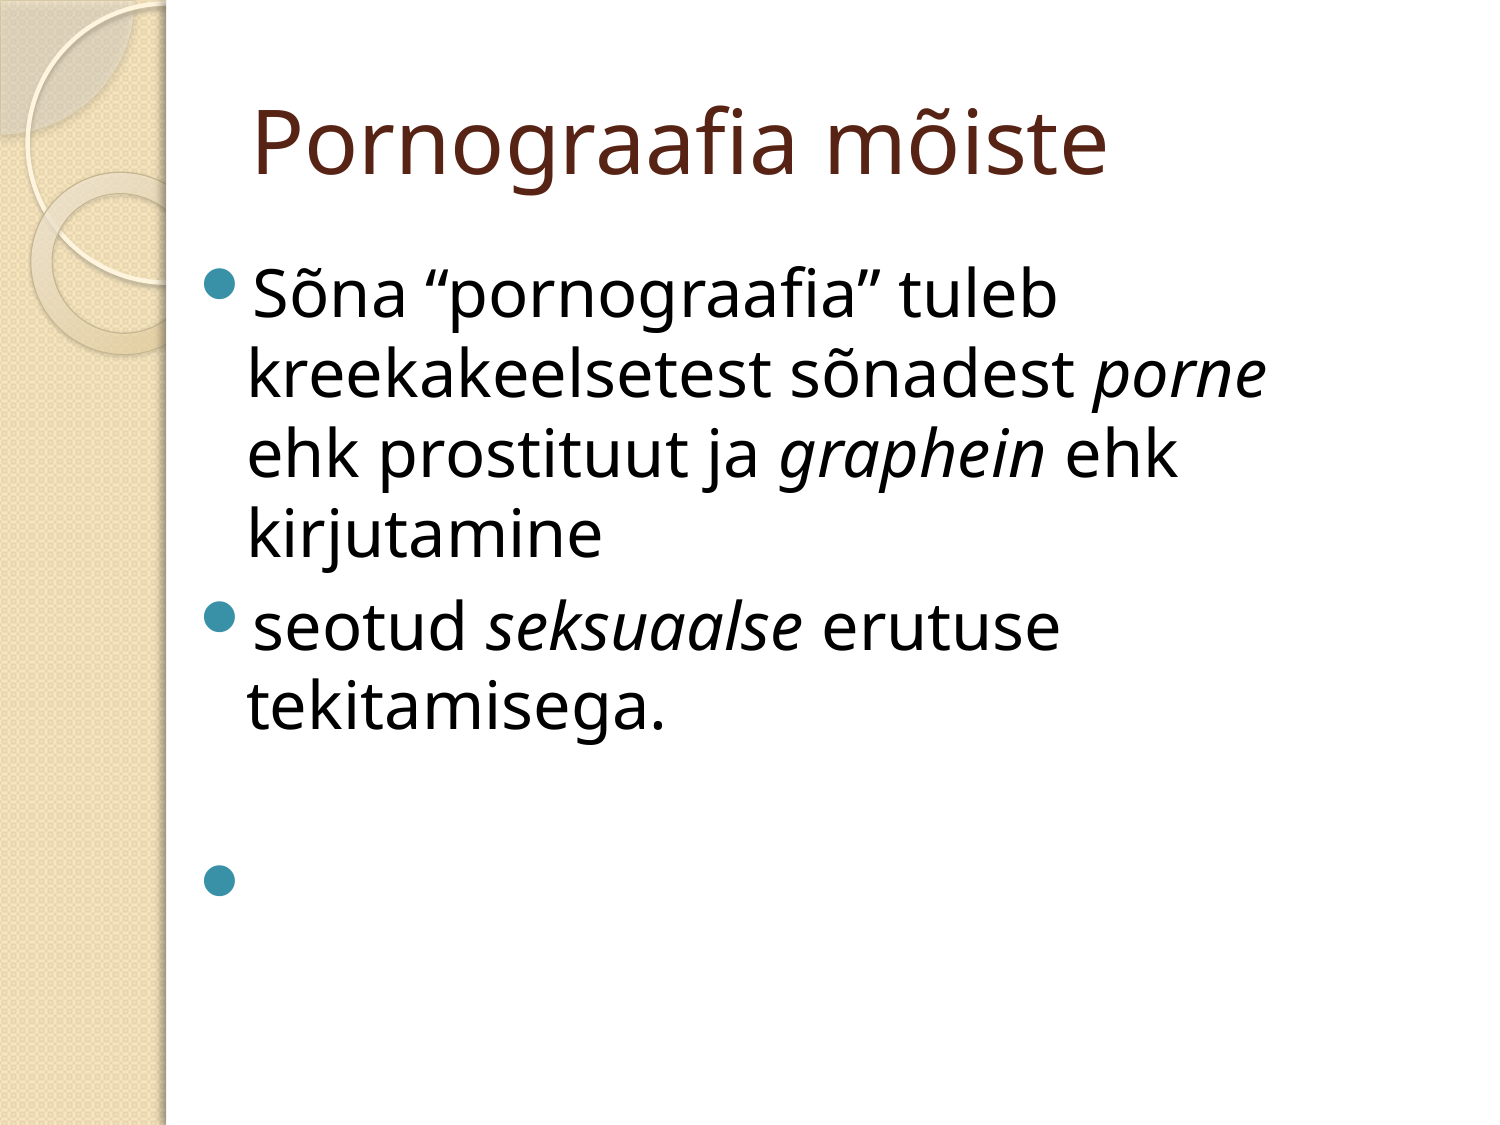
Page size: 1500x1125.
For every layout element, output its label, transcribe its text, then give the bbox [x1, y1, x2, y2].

list Sõna “pornograafia” tuleb kreekakeelsetest sõnadest porne ehk prostituut ja graphein ehk kirjutamine seotud seksuaalse erutuse tekitamisega. [171, 243, 1283, 1106]
title Pornograafia mõiste [235, 45, 1466, 233]
